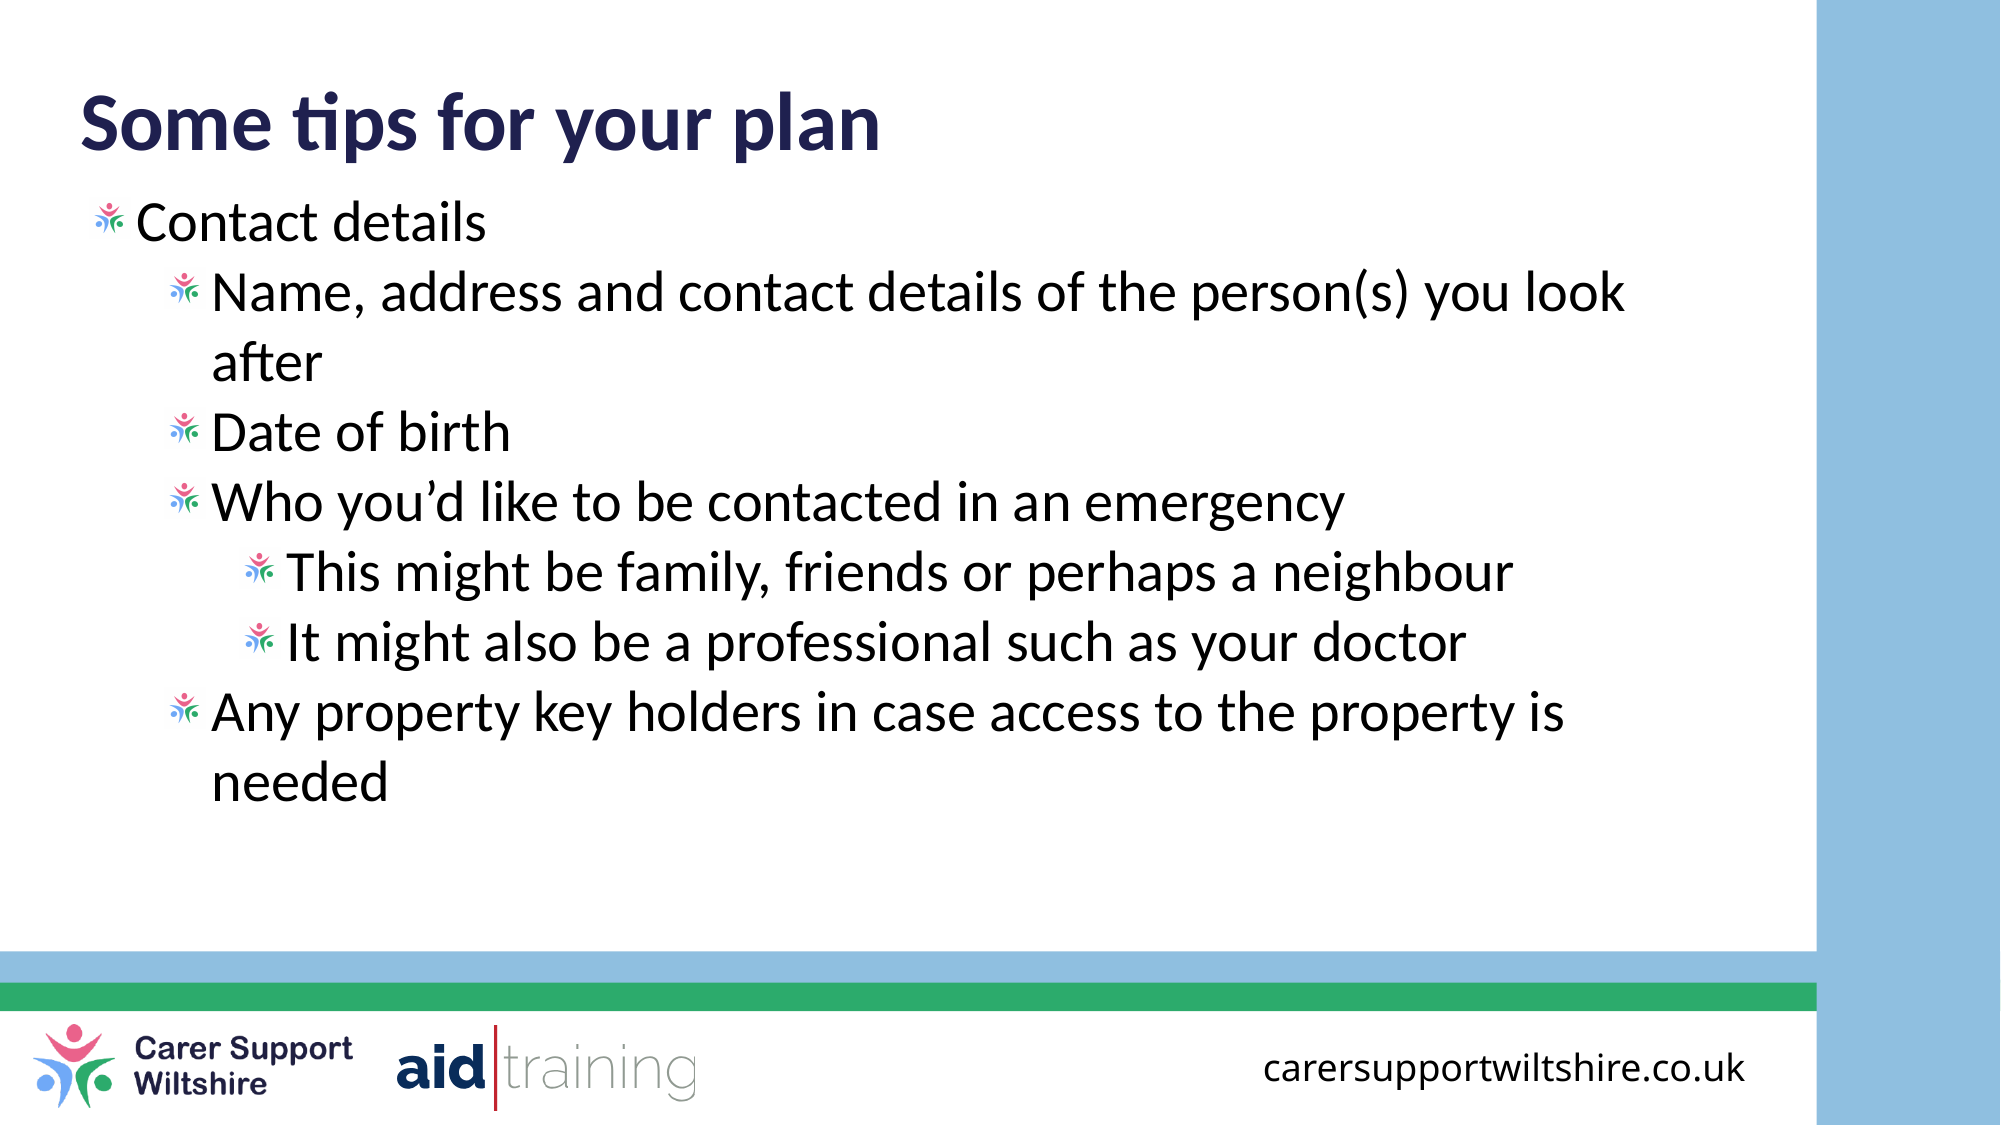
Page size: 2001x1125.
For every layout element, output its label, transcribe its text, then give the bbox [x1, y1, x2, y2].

picture [239, 617, 281, 659]
text_box Contact details Name, address and contact details of the person(s) you look after Date of birth Who you’d like to be contacted in an emergency This might be family, friends or perhaps a neighbour It might also be a professional such as your doctor Any property key holders in case access to the property is needed [0, 176, 1736, 821]
picture [33, 1024, 353, 1108]
picture [239, 547, 281, 589]
picture [164, 687, 206, 729]
picture [397, 1025, 695, 1111]
picture [164, 267, 206, 309]
picture [164, 477, 206, 519]
picture [164, 407, 206, 449]
picture [89, 197, 131, 239]
text_box Some tips for your plan [64, 60, 1277, 175]
